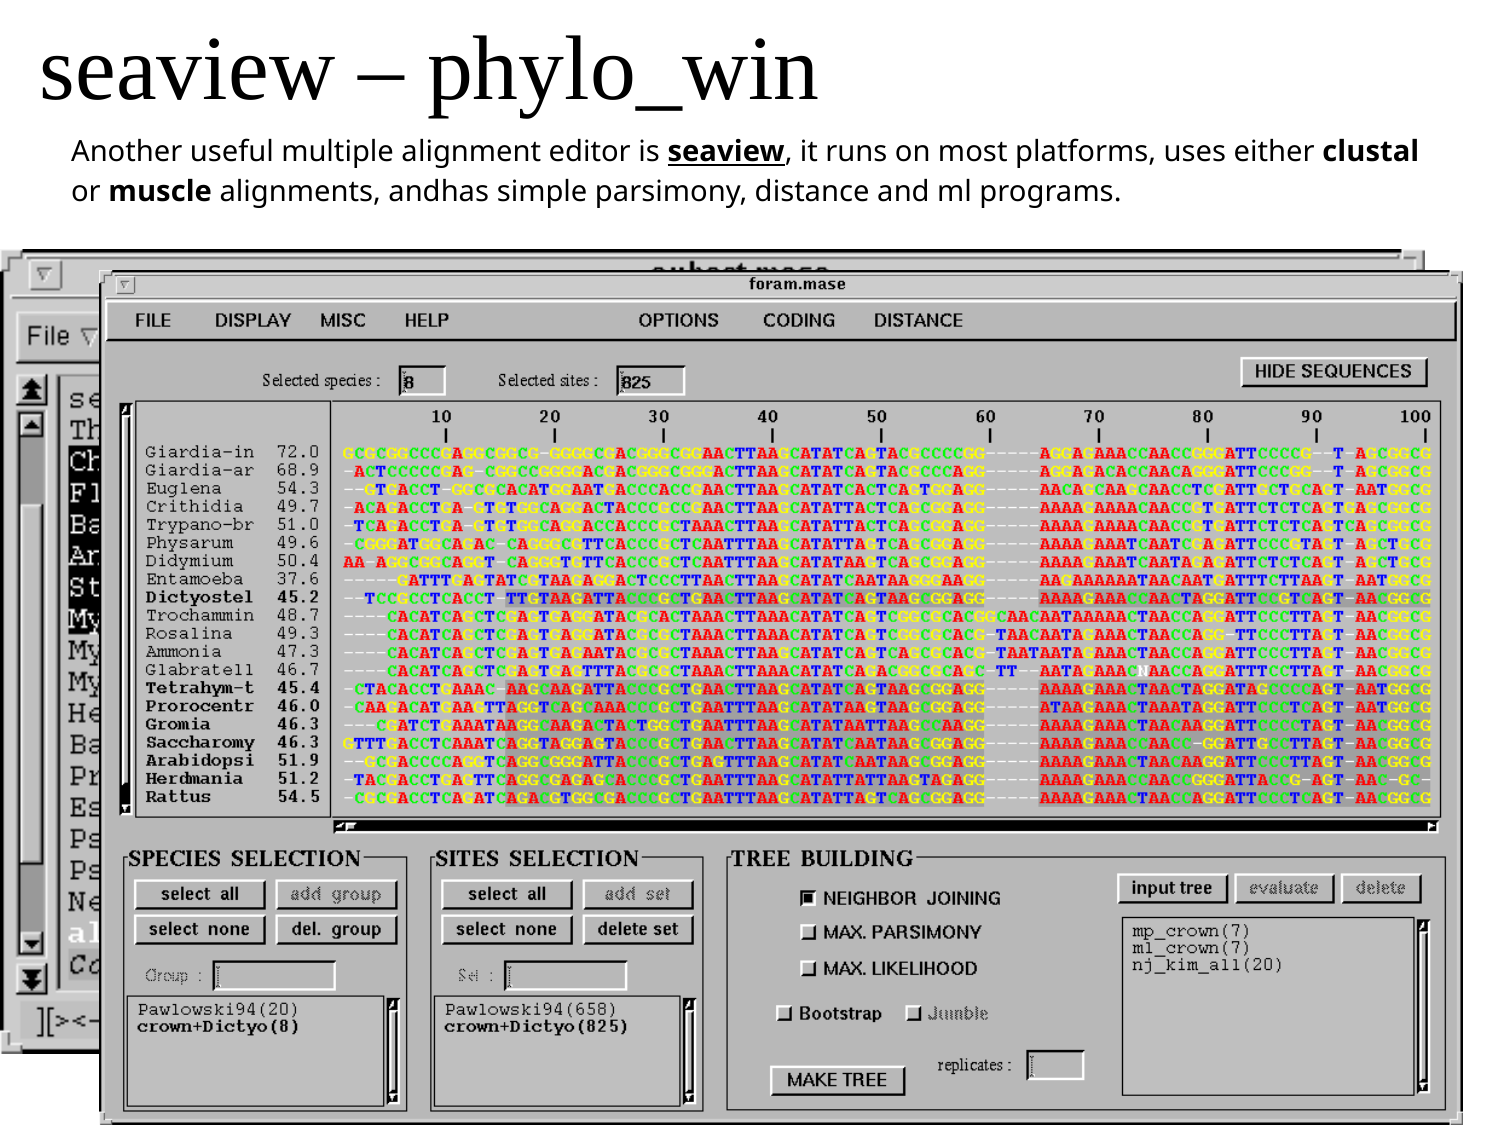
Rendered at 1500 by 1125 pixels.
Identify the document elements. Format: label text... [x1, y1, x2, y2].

text_box Another useful multiple alignment editor is seaview, it runs on most platforms, uses either clustal or muscle alignments, andhas simple parsimony, distance and ml programs. [56, 125, 1444, 215]
title seaview – phylo_win [24, 0, 1375, 125]
picture [0, 249, 1463, 1125]
